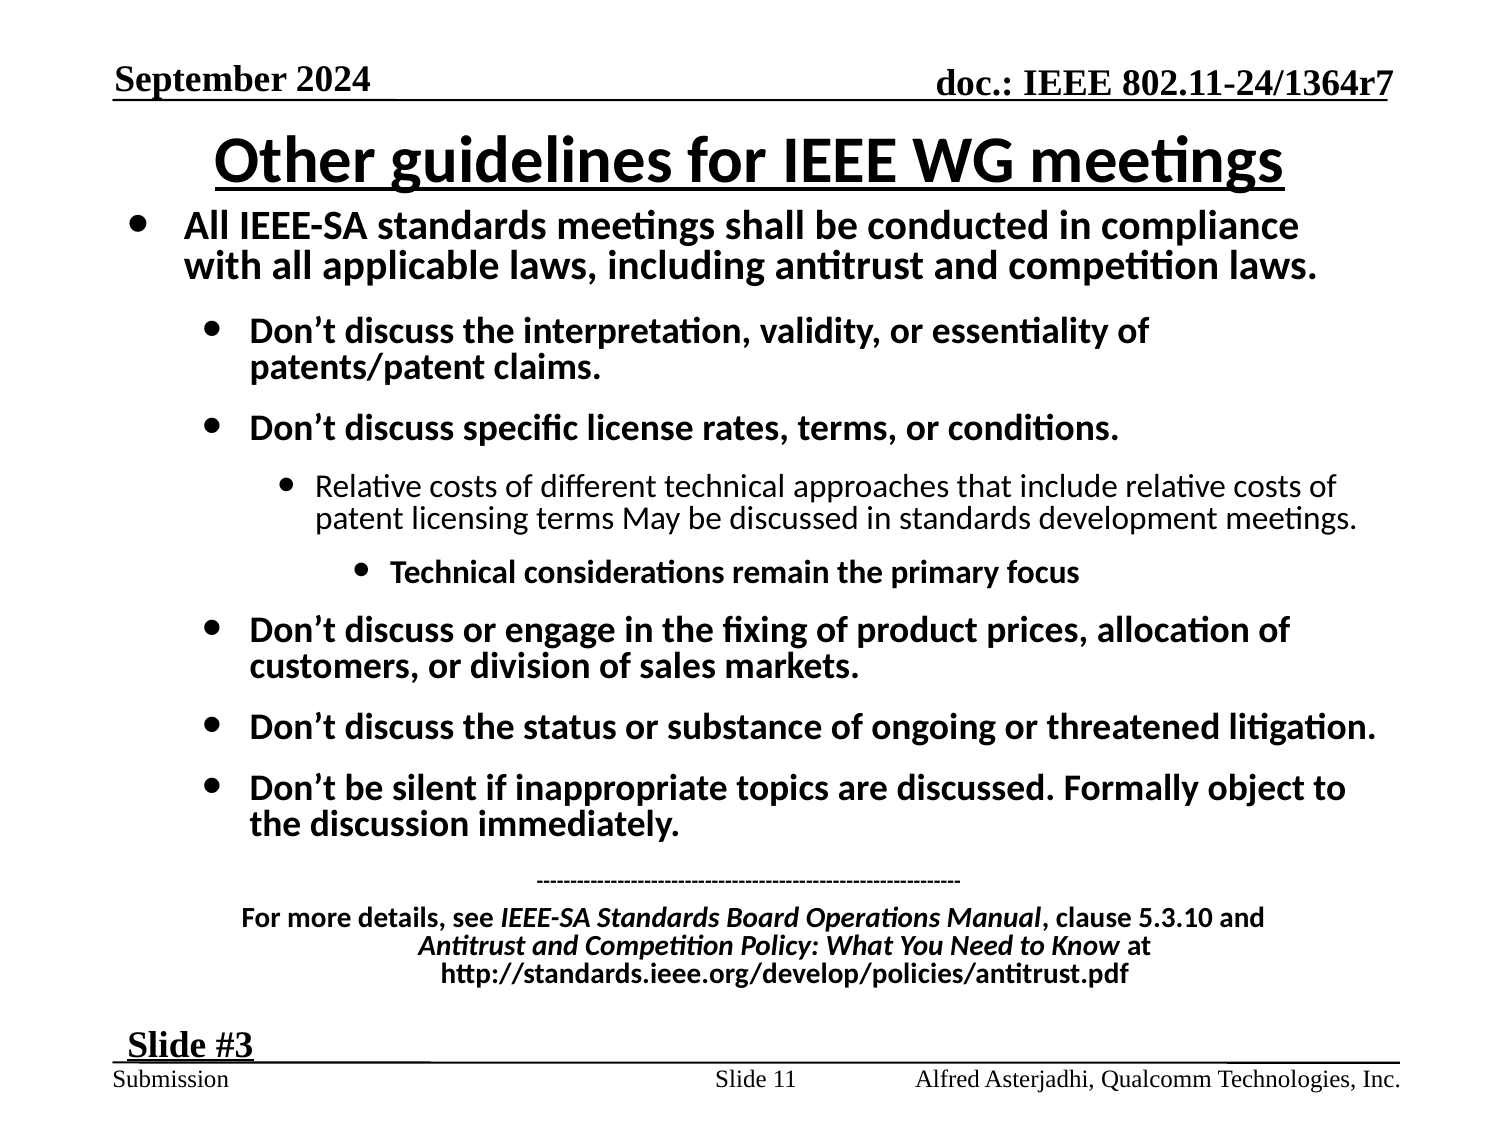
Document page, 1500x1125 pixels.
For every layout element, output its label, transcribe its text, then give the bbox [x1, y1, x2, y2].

footer Alfred Asterjadhi, Qualcomm Technologies, Inc. [878, 1061, 1402, 1093]
slide_number Slide 11 [712, 1061, 800, 1123]
list All IEEE-SA standards meetings shall be conducted in compliance with all applicable laws, including antitrust and competition laws. Don’t discuss the interpretation, validity, or essentiality of patents/patent claims. Don’t discuss specific license rates, terms, or conditions. Relative costs of different technical approaches that include relative costs of patent licensing terms May be discussed in standards development meetings. Technical considerations remain the primary focus Don’t discuss or engage in the fixing of product prices, allocation of customers, or division of sales markets. Don’t discuss the status or substance of ongoing or threatened litigation. Don’t be silent if inappropriate topics are discussed. Formally object to the discussion immediately. --------------------------------------------------------------- For more details, see IEEE-SA Standards Board Operations Manual, clause 5.3.10 and Antitrust and Competition Policy: What You Need to Know at http://standards.ieee.org/develop/policies/antitrust.pdf [112, 199, 1402, 1063]
text_box Slide #3 [112, 1012, 269, 1073]
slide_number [114, 54, 493, 100]
title Other guidelines for IEEE WG meetings [112, 112, 1388, 199]
